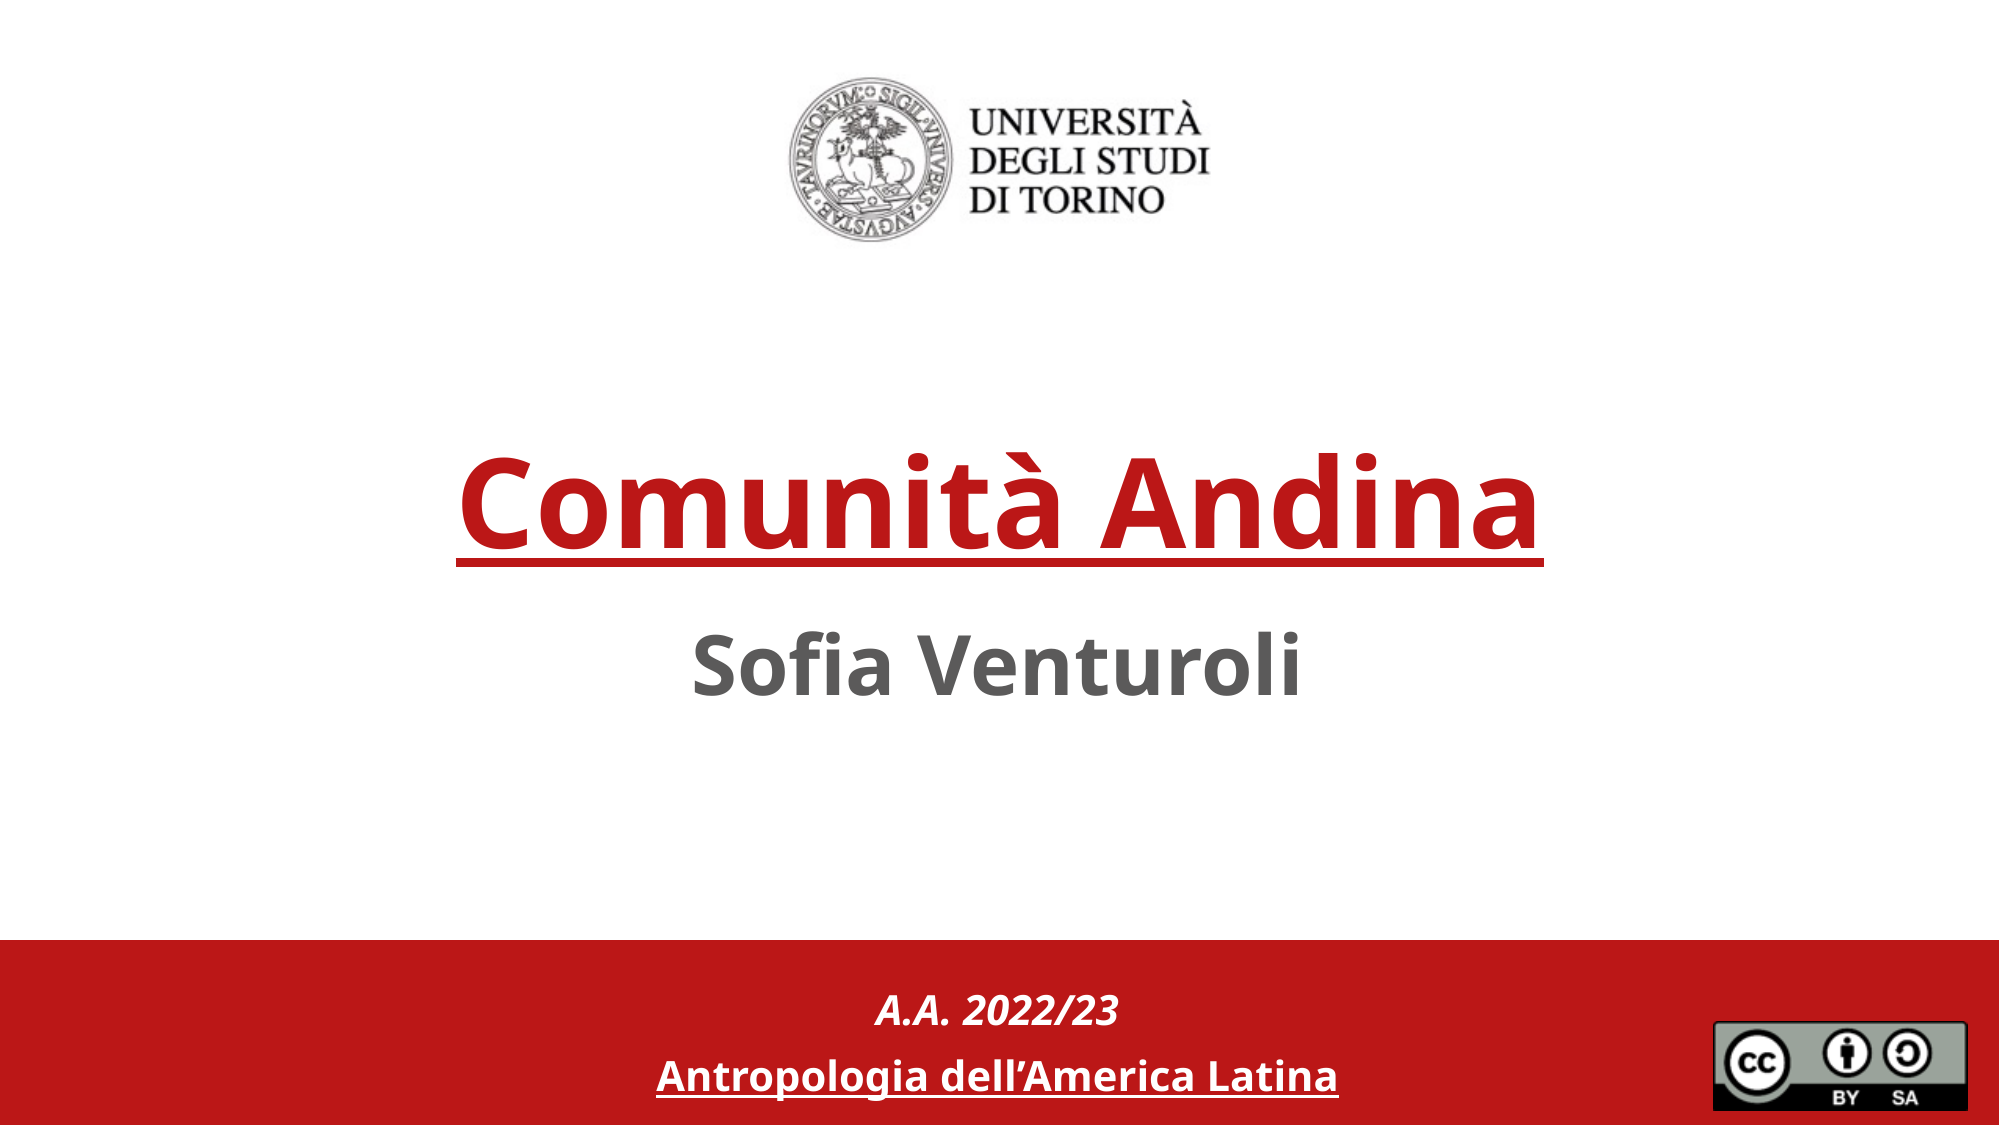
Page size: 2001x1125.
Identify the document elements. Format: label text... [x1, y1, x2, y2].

text_box A.A. 2022/23 Antropologia dell’America Latina [0, 982, 1997, 1125]
subtitle Sofia Venturoli [0, 615, 1997, 888]
picture [760, 48, 1236, 275]
picture [1713, 1021, 1968, 1111]
title Comunità Andina [0, 354, 2000, 583]
